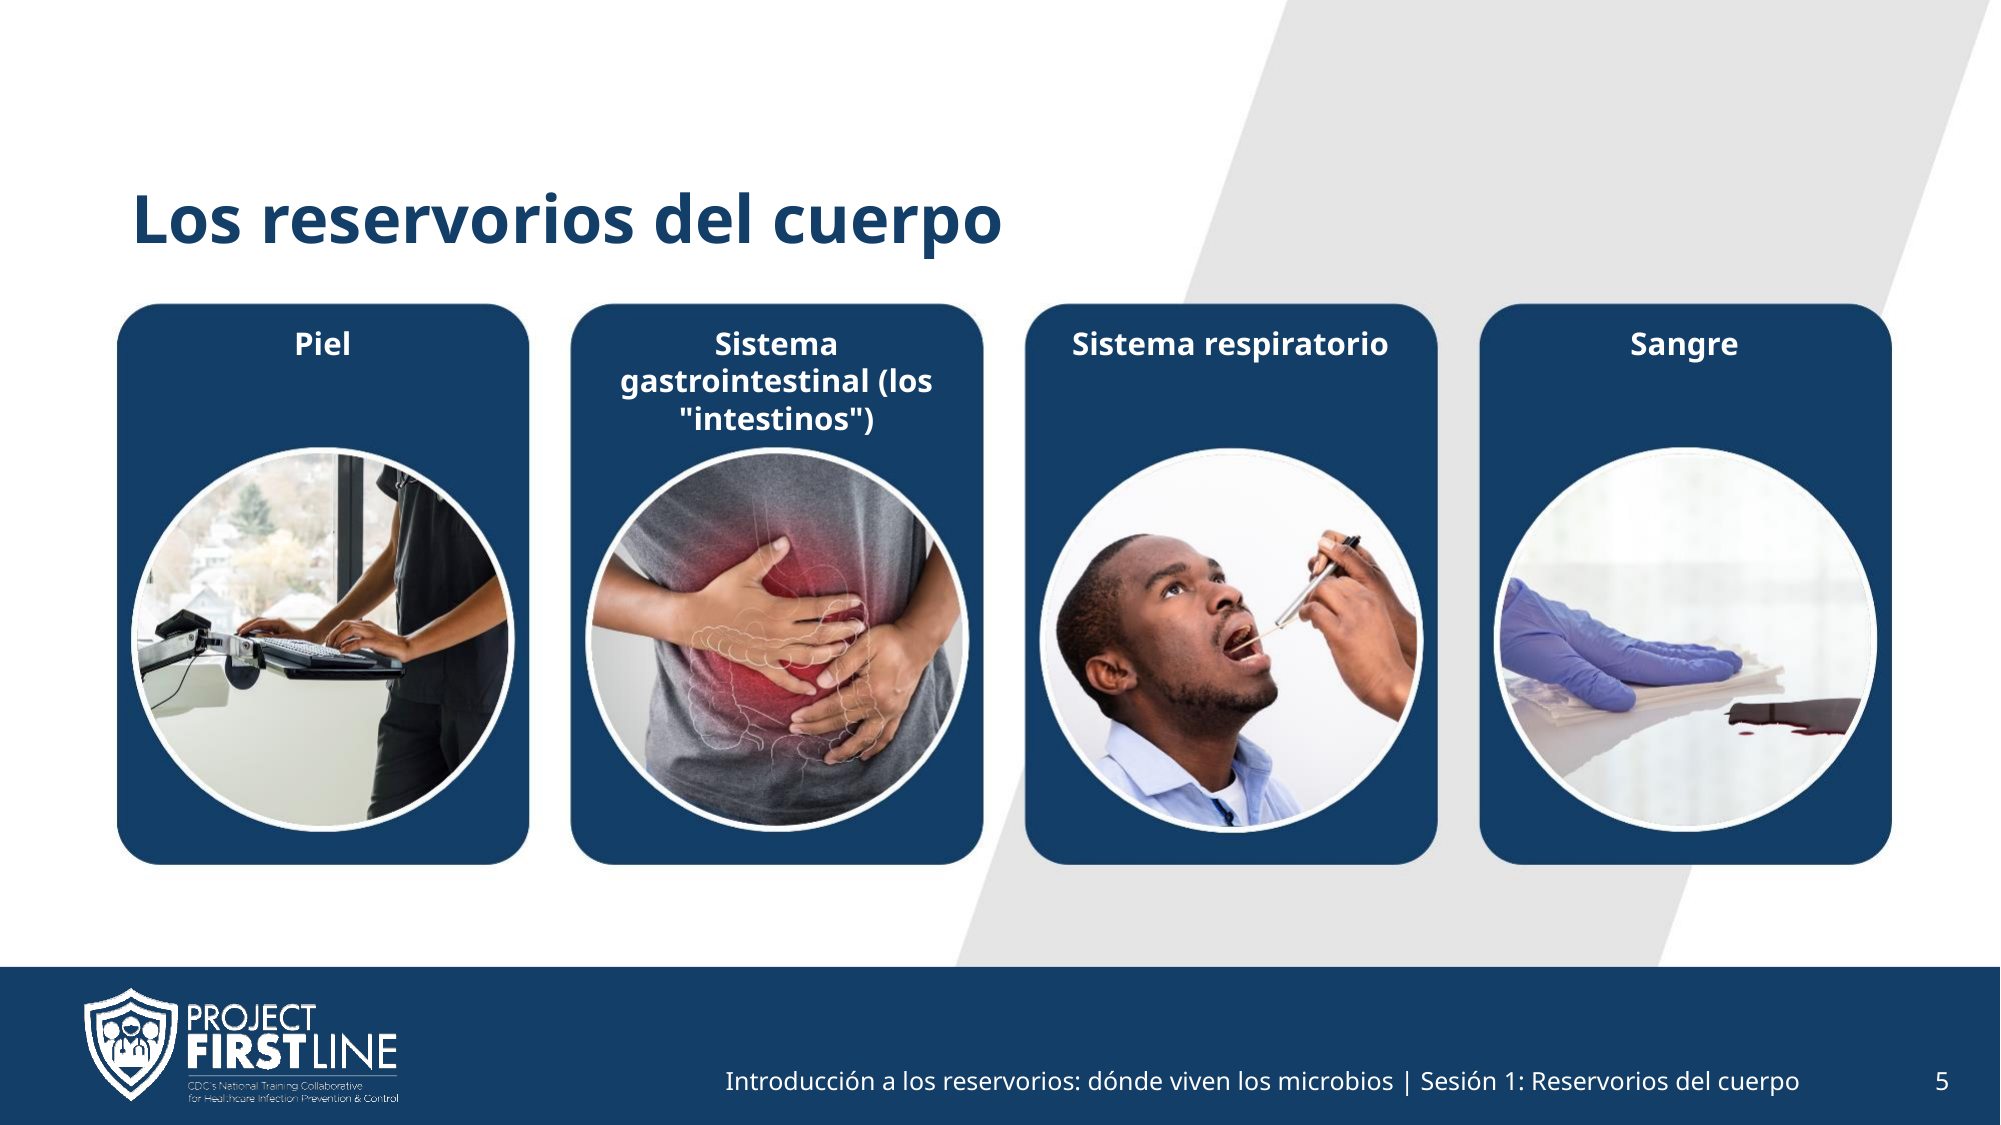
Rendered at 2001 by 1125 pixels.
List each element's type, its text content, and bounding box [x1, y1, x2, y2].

text_box Sangre [1477, 303, 1892, 867]
picture [60, 978, 415, 1113]
text_box Sistema gastrointestinal (los "intestinos") [569, 303, 984, 867]
text_box Sistema respiratorio [1023, 303, 1438, 867]
text_box Piel [115, 303, 530, 867]
picture [0, 0, 2001, 1125]
title Los reservorios del cuerpo [116, 113, 1815, 266]
